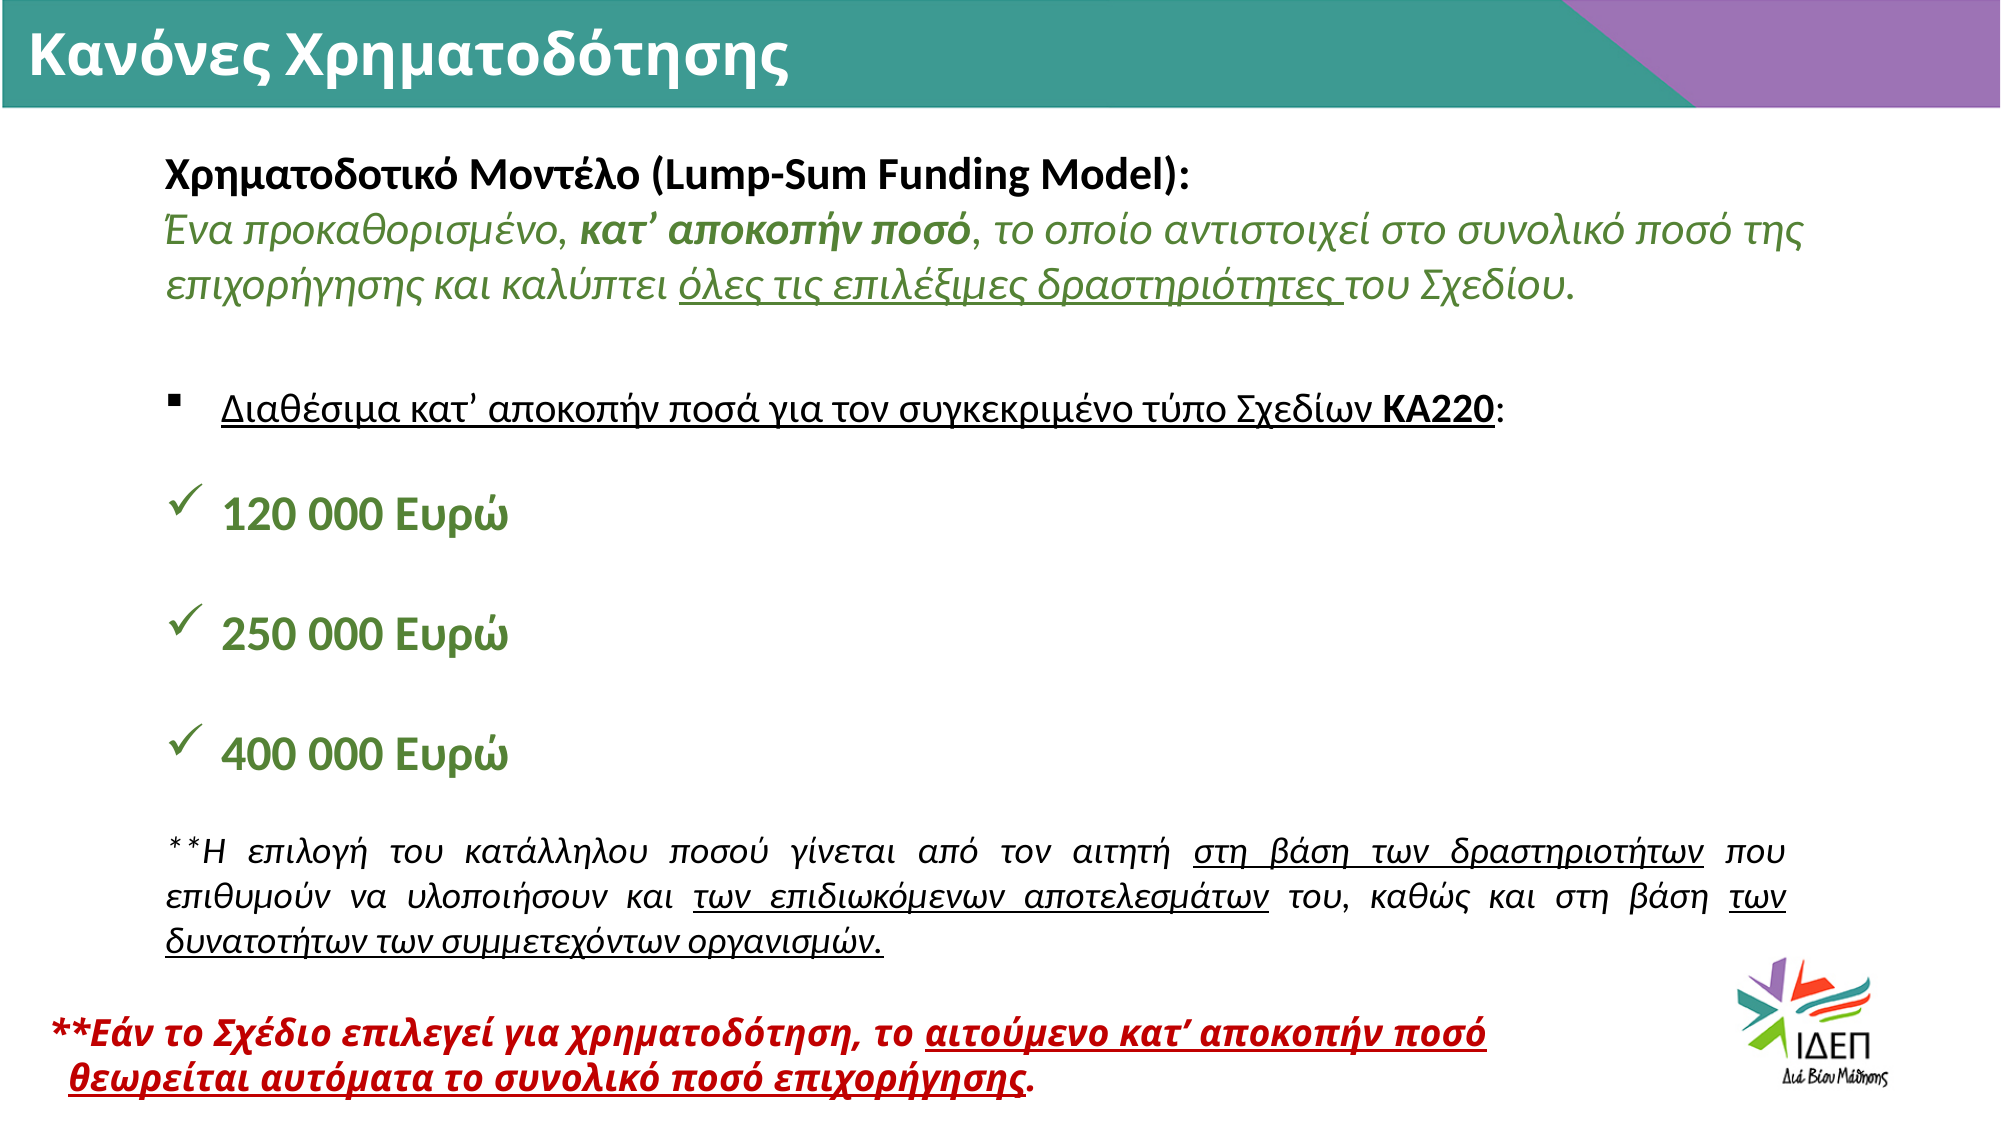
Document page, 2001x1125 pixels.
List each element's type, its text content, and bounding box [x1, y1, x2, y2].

text_box Κανόνες Χρηματοδότησης [0, 10, 859, 115]
text_box Διαθέσιμα κατ’ αποκοπήν ποσά για τον συγκεκριμένο τύπο Σχεδίων ΚΑ220: 120 000 Ευρώ 250 000 Ευρώ 400 000 Ευρώ **H επιλογή του κατάλληλου ποσού γίνεται από τον αιτητή στη βάση των δραστηριοτήτων που επιθυμούν να υλοποιήσουν και των επιδιωκόμενων αποτελεσμάτων του, καθώς και στη βάση των δυνατοτήτων των συμμετεχόντων οργανισμών. [149, 373, 1801, 1014]
picture [0, 0, 2001, 1125]
text_box **Εάν το Σχέδιο επιλεγεί για χρηματοδότηση, το αιτούμενο κατ’ αποκοπήν ποσό θεωρείται αυτόματα το συνολικό ποσό επιχορήγησης. [0, 1001, 1652, 1125]
text_box Χρηματοδοτικό Μοντέλο (Lump-Sum Funding Model): Ένα προκαθορισμένο, κατ’ αποκοπήν ποσό, το οποίο αντιστοιχεί στο συνολικό ποσό της επιχορήγησης και καλύπτει όλες τις επιλέξιμες δραστηριότητες του Σχεδίου. [150, 136, 1940, 316]
